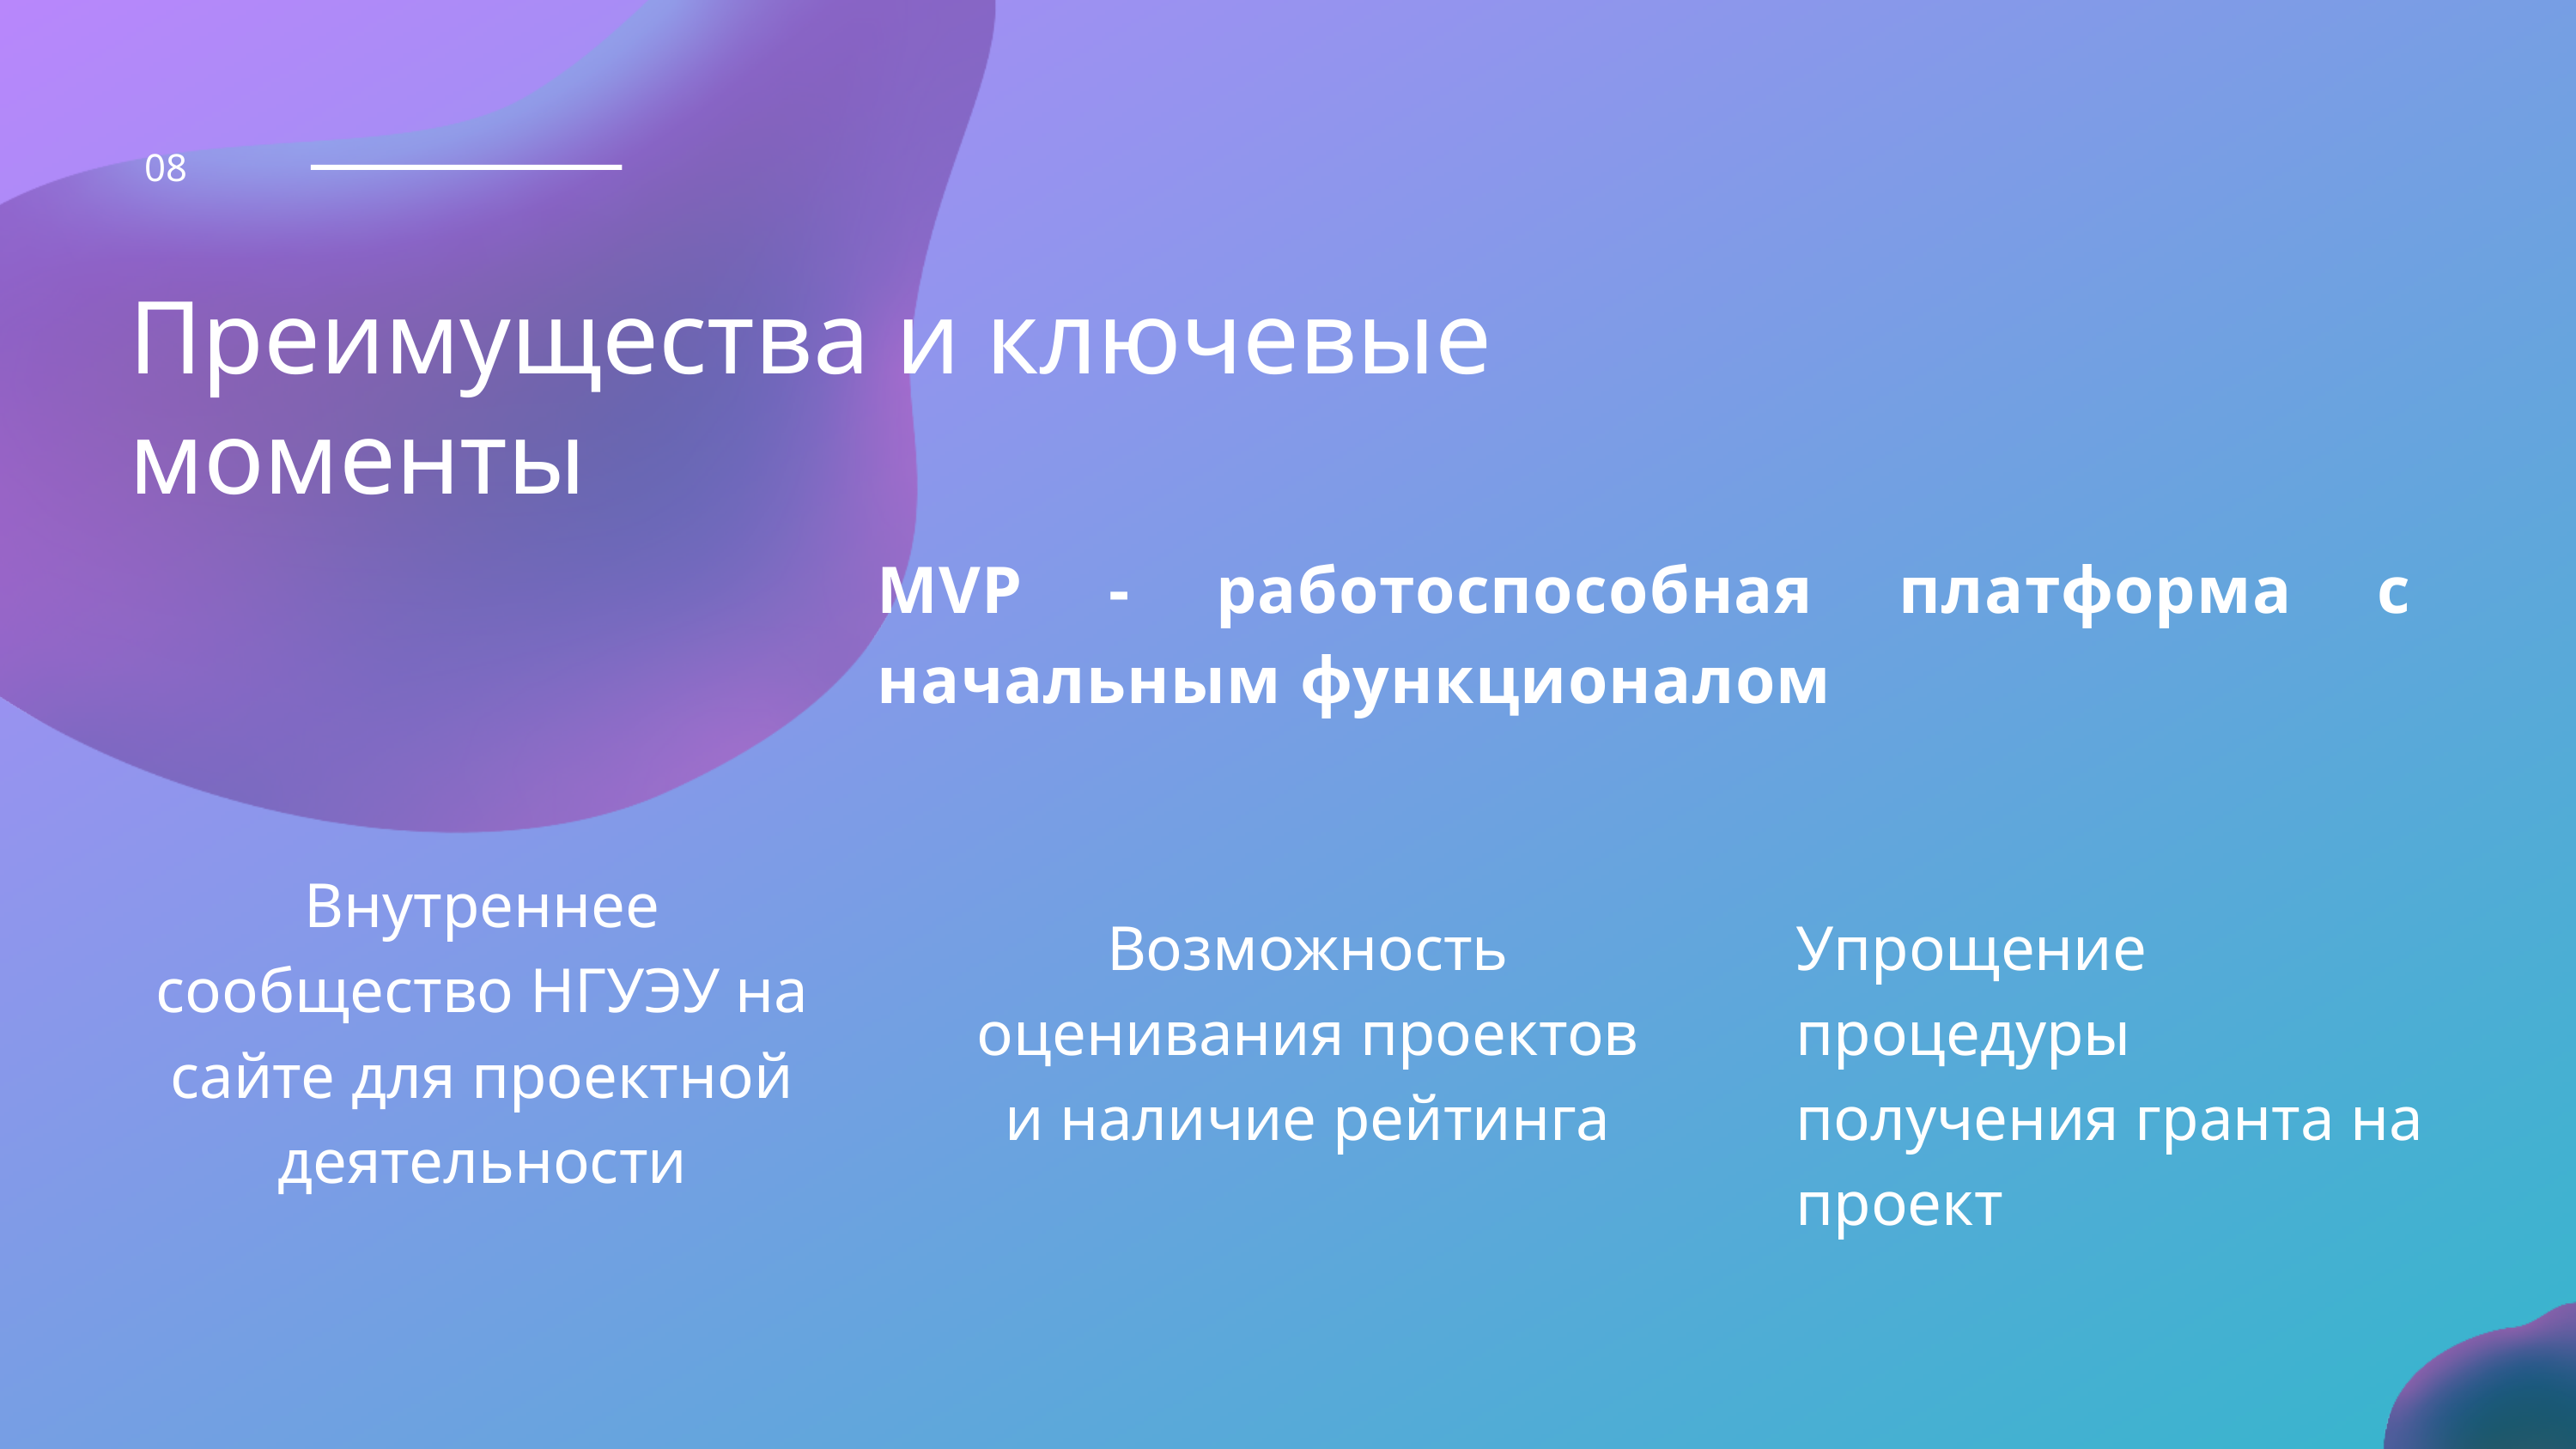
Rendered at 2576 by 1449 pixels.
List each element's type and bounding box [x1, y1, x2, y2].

picture [0, 0, 2576, 1449]
text_box [144, 144, 623, 191]
